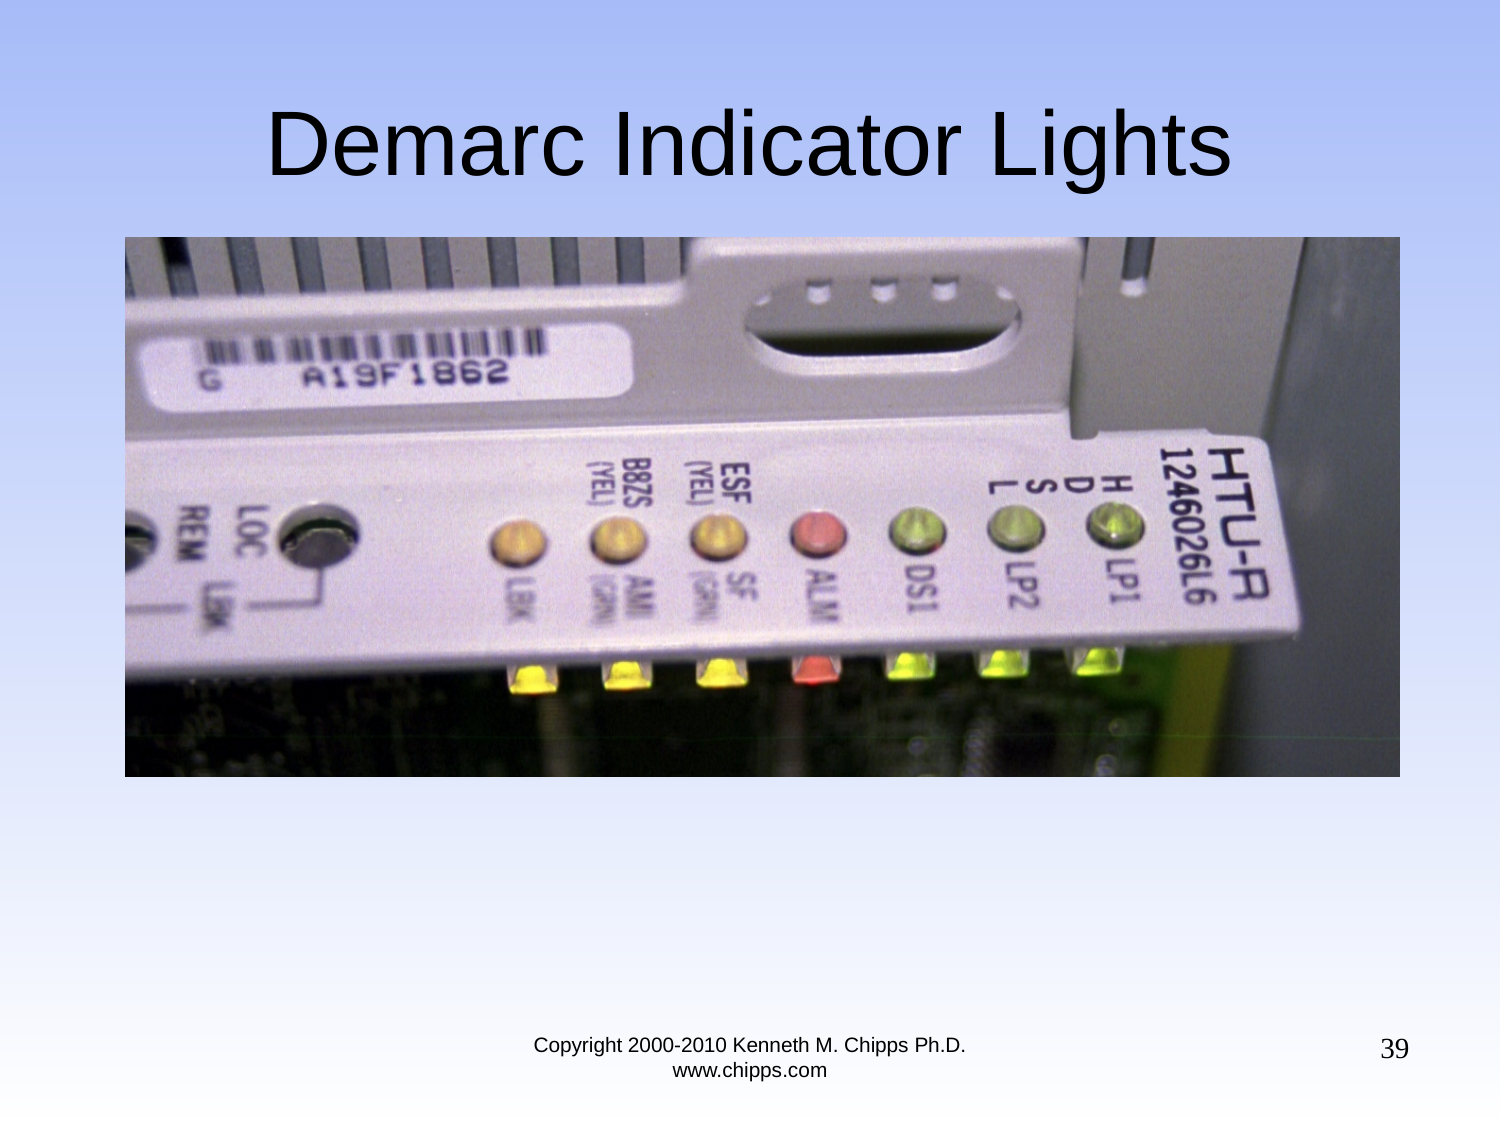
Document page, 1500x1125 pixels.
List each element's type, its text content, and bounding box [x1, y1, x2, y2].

picture [124, 237, 1401, 777]
title Demarc Indicator Lights [74, 44, 1426, 233]
slide_number 39 [1074, 1021, 1426, 1101]
footer Copyright 2000-2010 Kenneth M. Chipps Ph.D. www.chipps.com [449, 1024, 1051, 1103]
